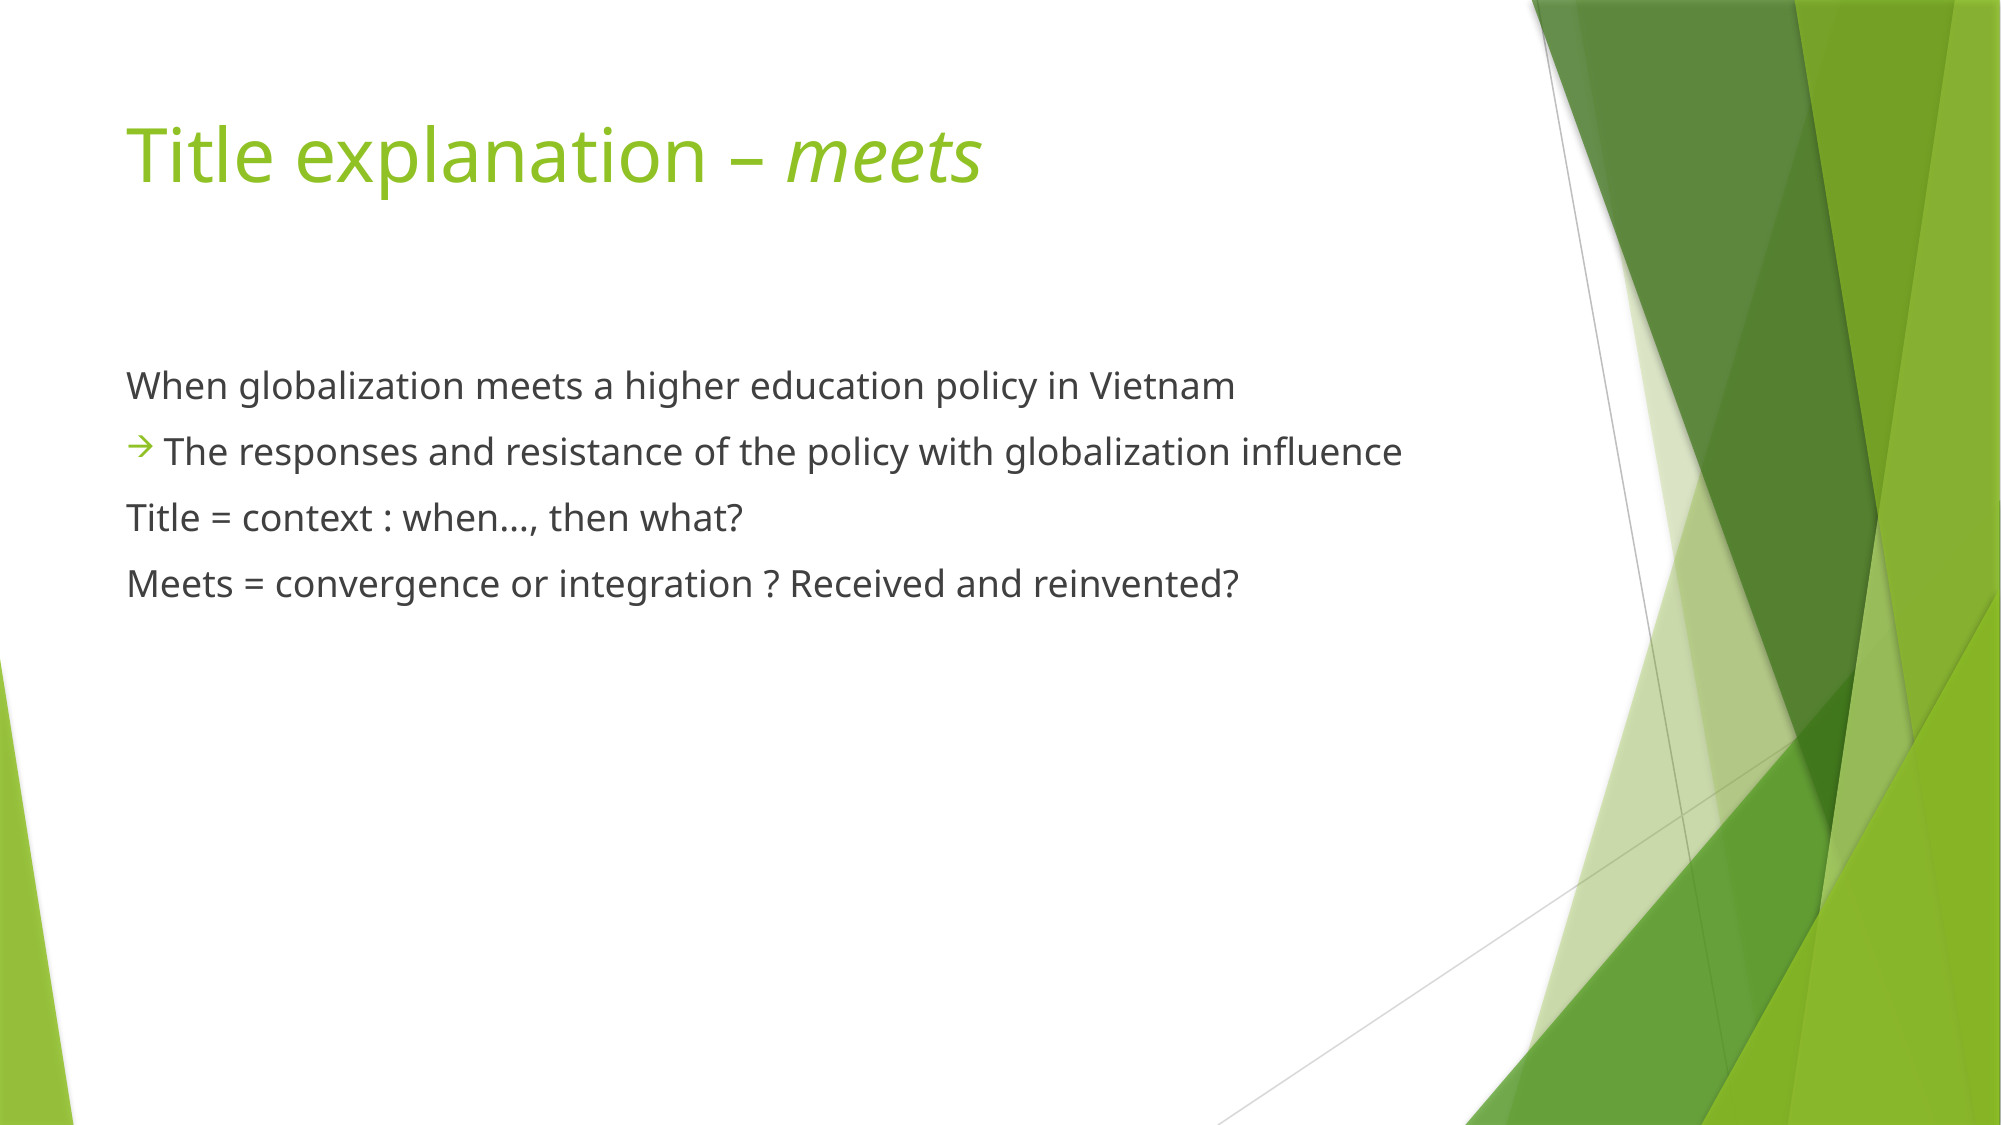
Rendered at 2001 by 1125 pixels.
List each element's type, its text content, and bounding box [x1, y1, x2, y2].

list When globalization meets a higher education policy in Vietnam The responses and resistance of the policy with globalization influence Title = context : when…, then what? Meets = convergence or integration ? Received and reinvented? [111, 354, 1522, 992]
title Title explanation – meets [111, 99, 1522, 317]
